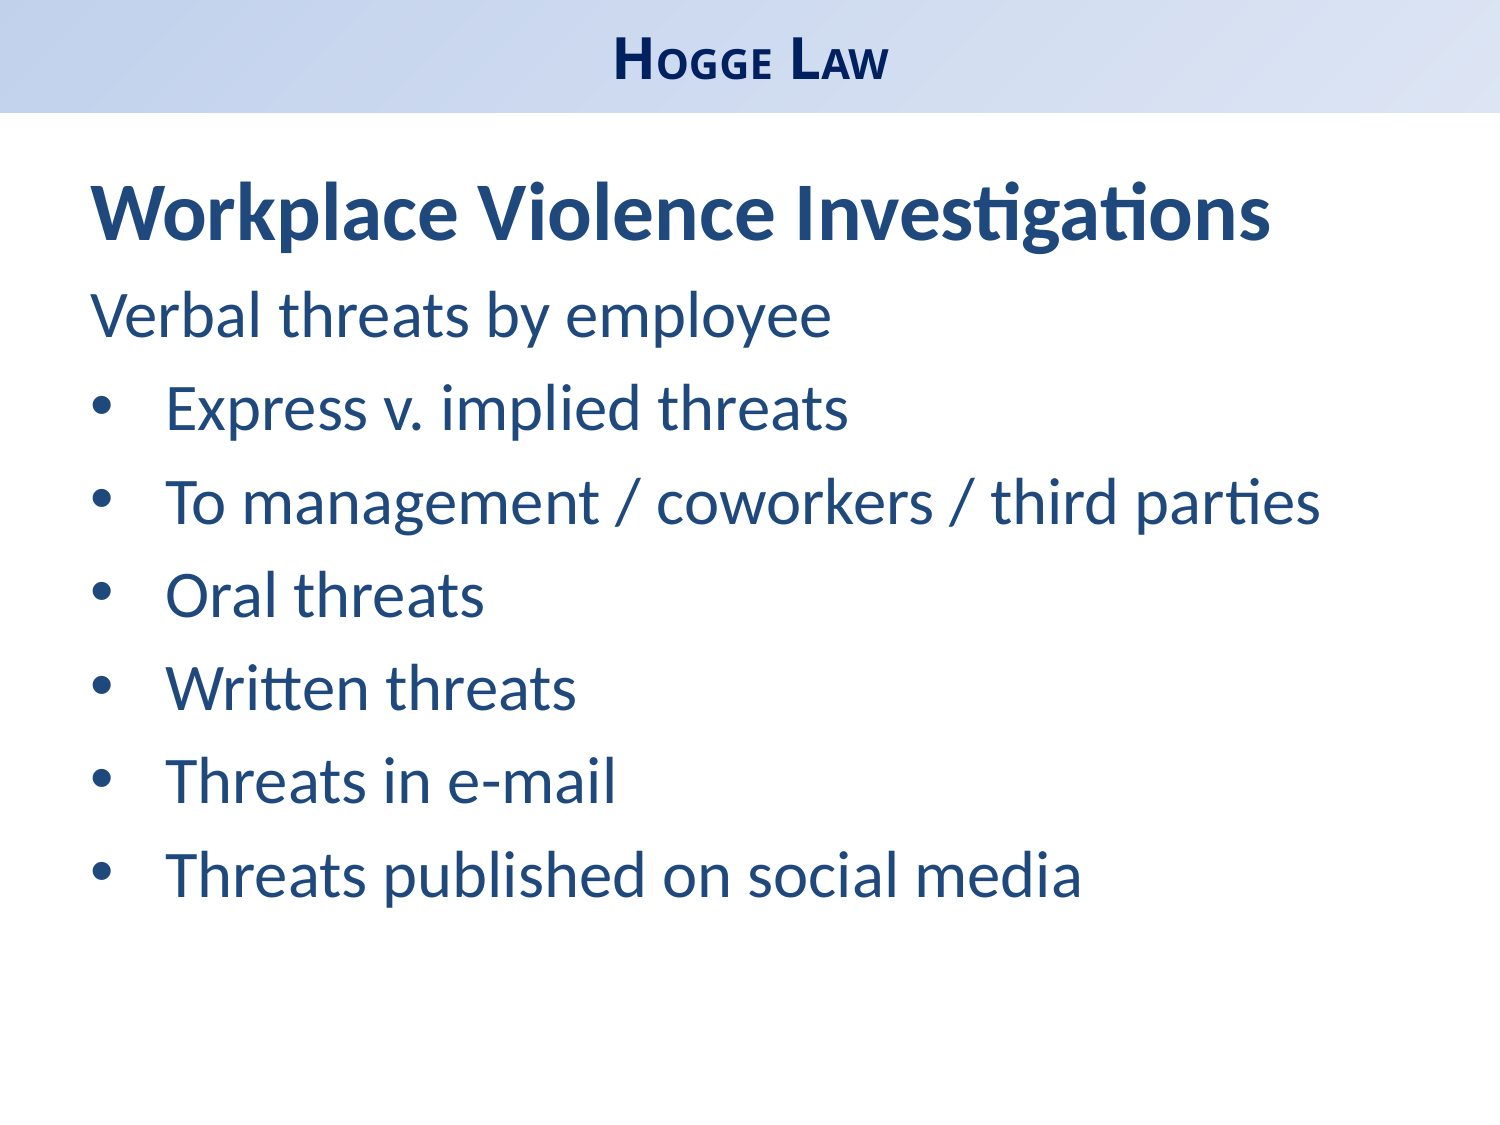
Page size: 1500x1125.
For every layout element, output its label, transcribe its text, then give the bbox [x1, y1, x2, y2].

subtitle Workplace Violence Investigations Verbal threats by employee Express v. implied threats To management / coworkers / third parties Oral threats Written threats Threats in e-mail Threats published on social media [75, 149, 1425, 1075]
title HOGGE LAW [0, 0, 1500, 113]
